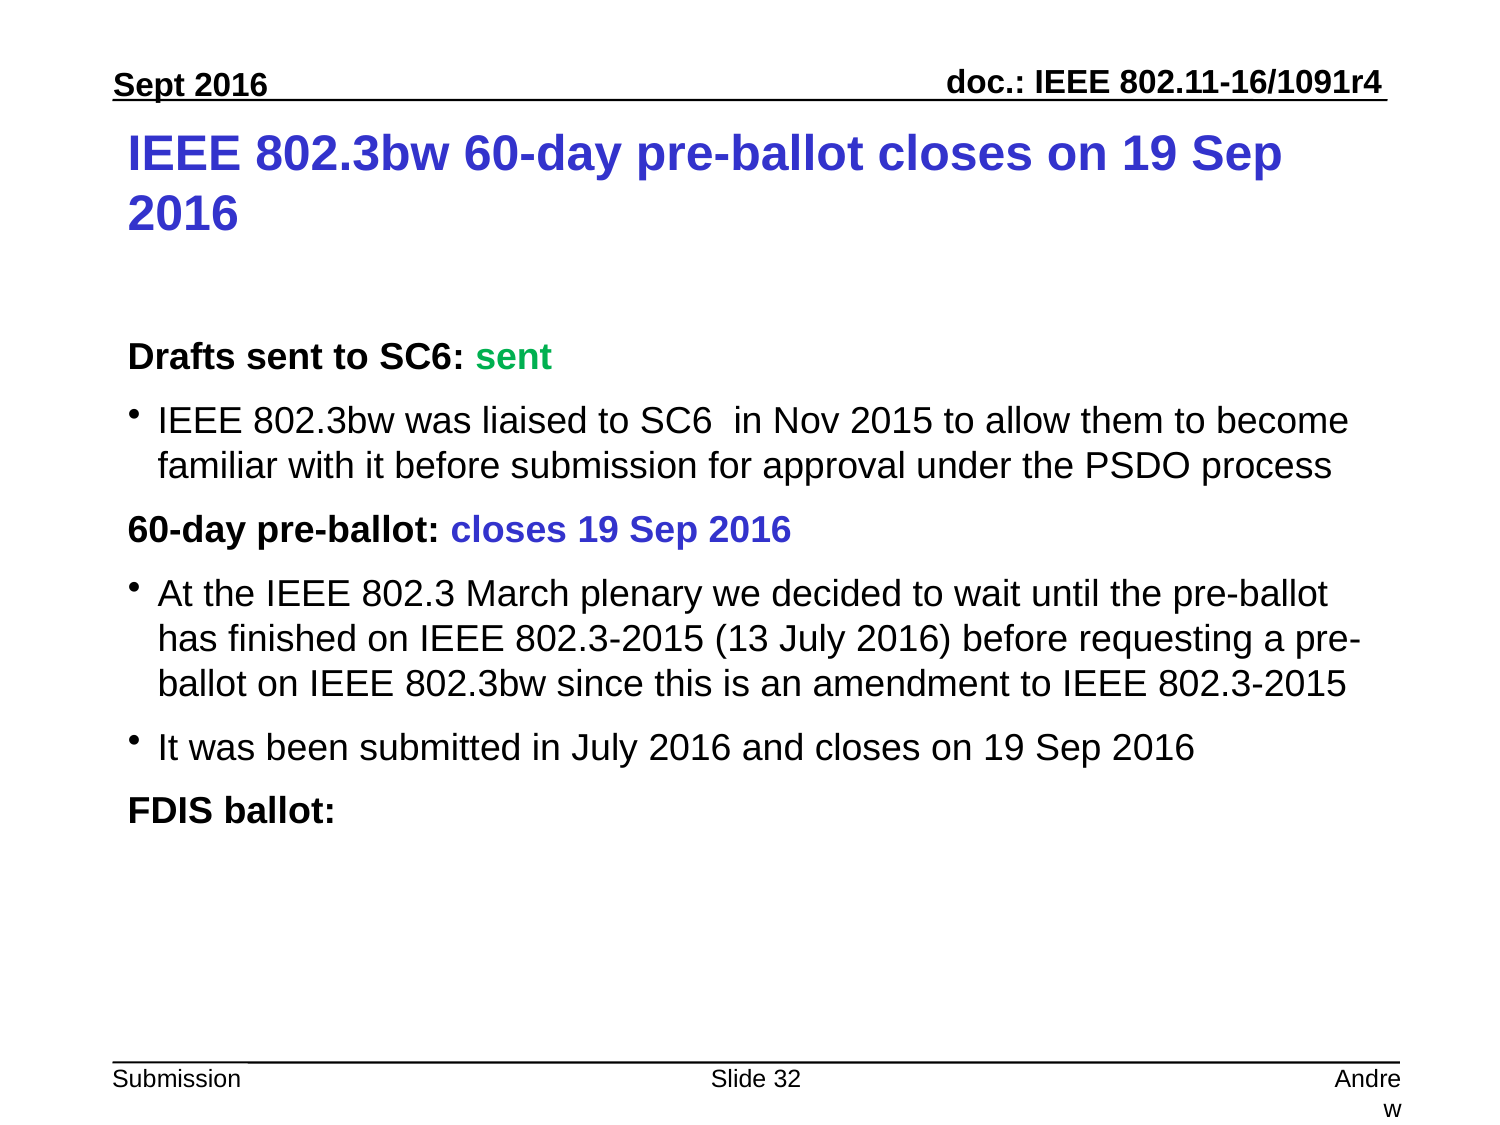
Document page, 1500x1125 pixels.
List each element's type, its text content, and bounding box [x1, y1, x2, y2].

list Drafts sent to SC6: sent IEEE 802.3bw was liaised to SC6 in Nov 2015 to allow them to become familiar with it before submission for approval under the PSDO process 60-day pre-ballot: closes 19 Sep 2016 At the IEEE 802.3 March plenary we decided to wait until the pre-ballot has finished on IEEE 802.3-2015 (13 July 2016) before requesting a pre-ballot on IEEE 802.3bw since this is an amendment to IEEE 802.3-2015 It was been submitted in July 2016 and closes on 19 Sep 2016 FDIS ballot: [112, 324, 1388, 1000]
title IEEE 802.3bw 60-day pre-ballot closes on 19 Sep 2016 [112, 112, 1388, 288]
footer Andrew Myles, Cisco [1320, 1061, 1402, 1093]
slide_number Slide 32 [709, 1061, 803, 1093]
